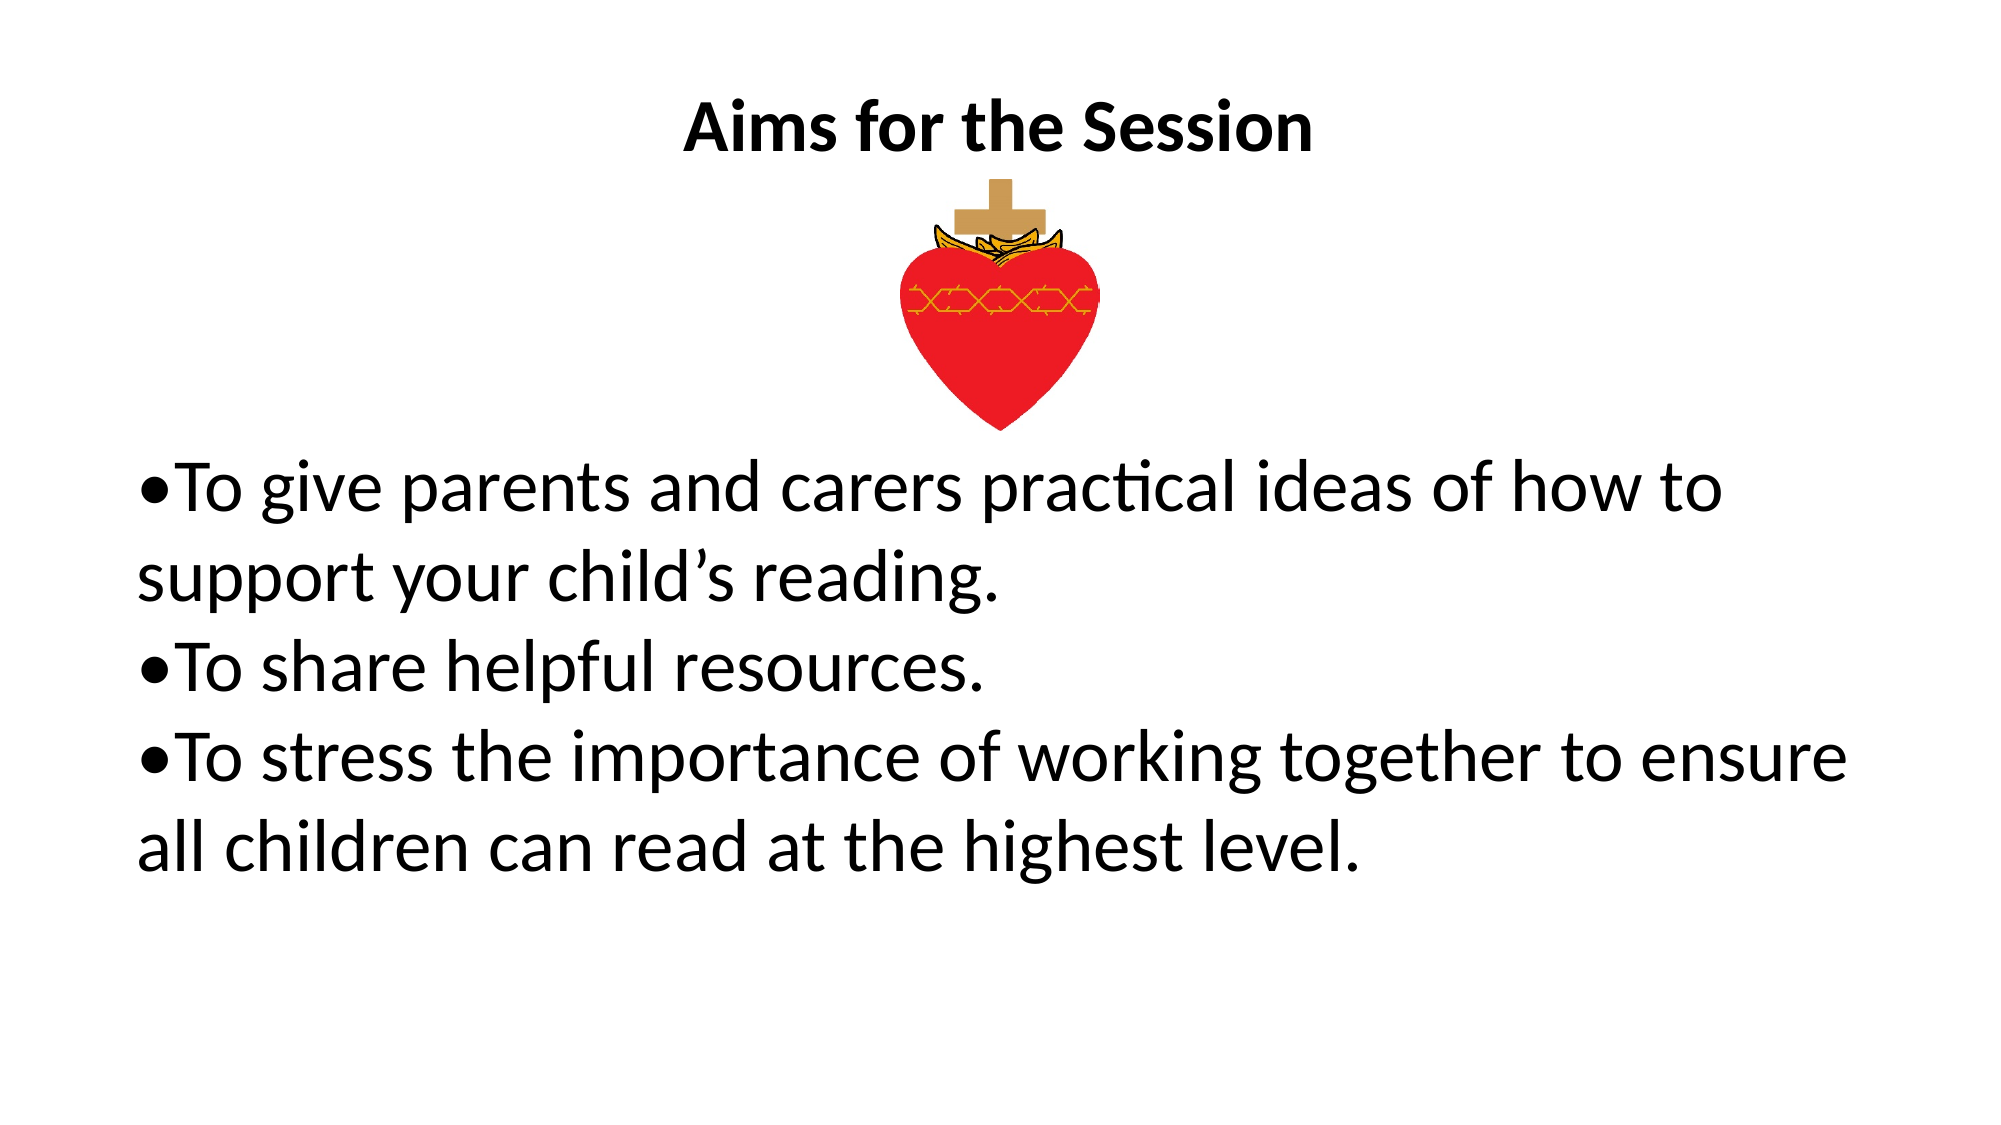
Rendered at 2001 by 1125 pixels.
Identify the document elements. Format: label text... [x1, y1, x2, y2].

picture [900, 179, 1100, 431]
text_box Aims for the Session •To give parents and carers practical ideas of how to support your child’s reading. •To share helpful resources. •To stress the importance of working together to ensure all children can read at the highest level. [122, 69, 1878, 894]
